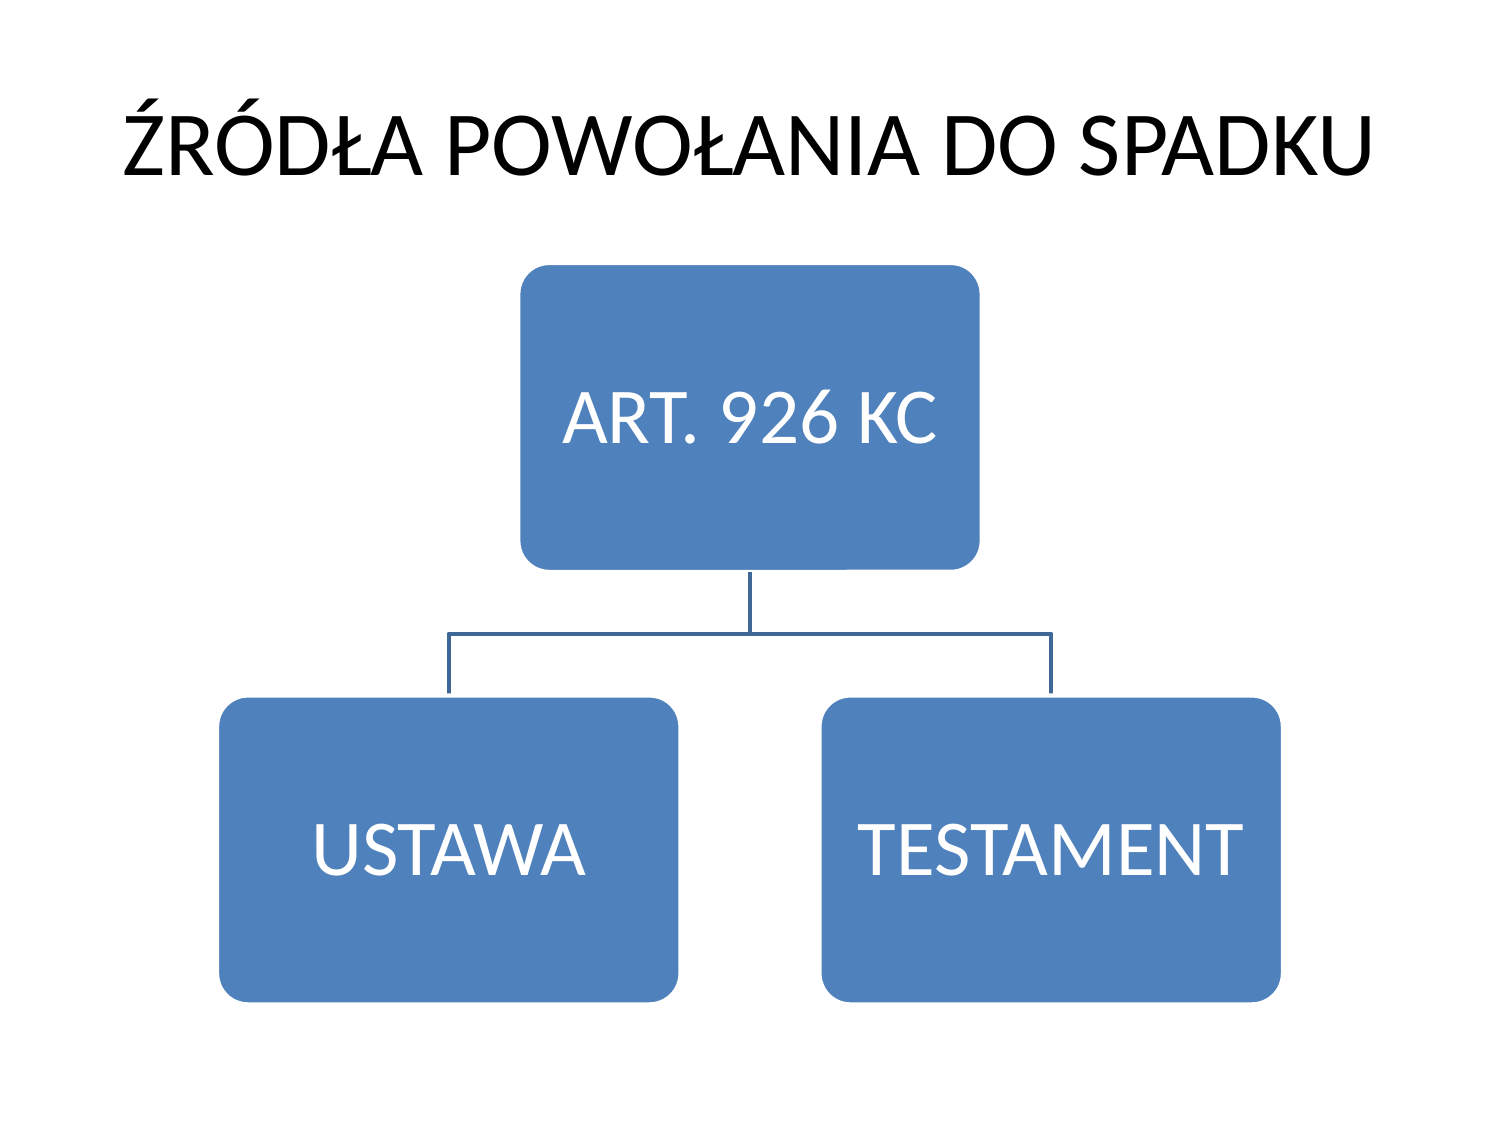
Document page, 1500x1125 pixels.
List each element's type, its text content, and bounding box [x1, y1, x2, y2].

title ŹRÓDŁA POWOŁANIA DO SPADKU [75, 45, 1425, 233]
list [74, 262, 1426, 1006]
